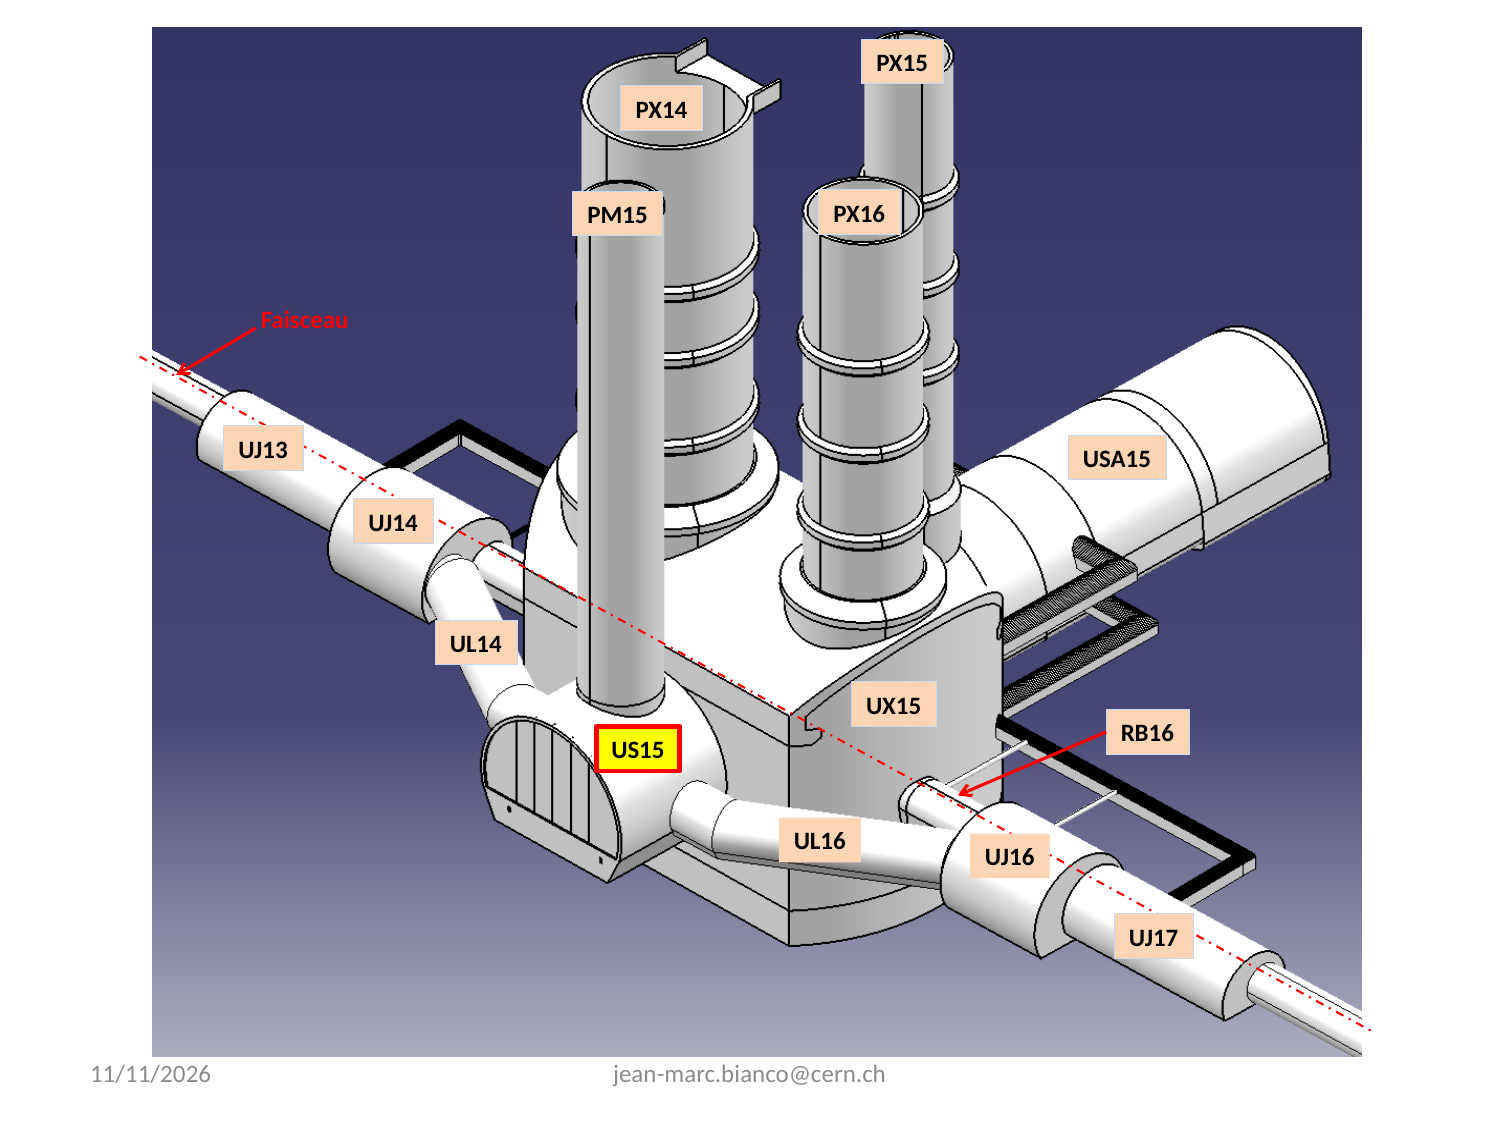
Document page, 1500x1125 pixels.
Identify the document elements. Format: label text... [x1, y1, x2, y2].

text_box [139, 26, 1375, 1057]
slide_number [75, 1042, 425, 1103]
footer jean-marc.bianco@cern.ch [512, 1065, 988, 1103]
